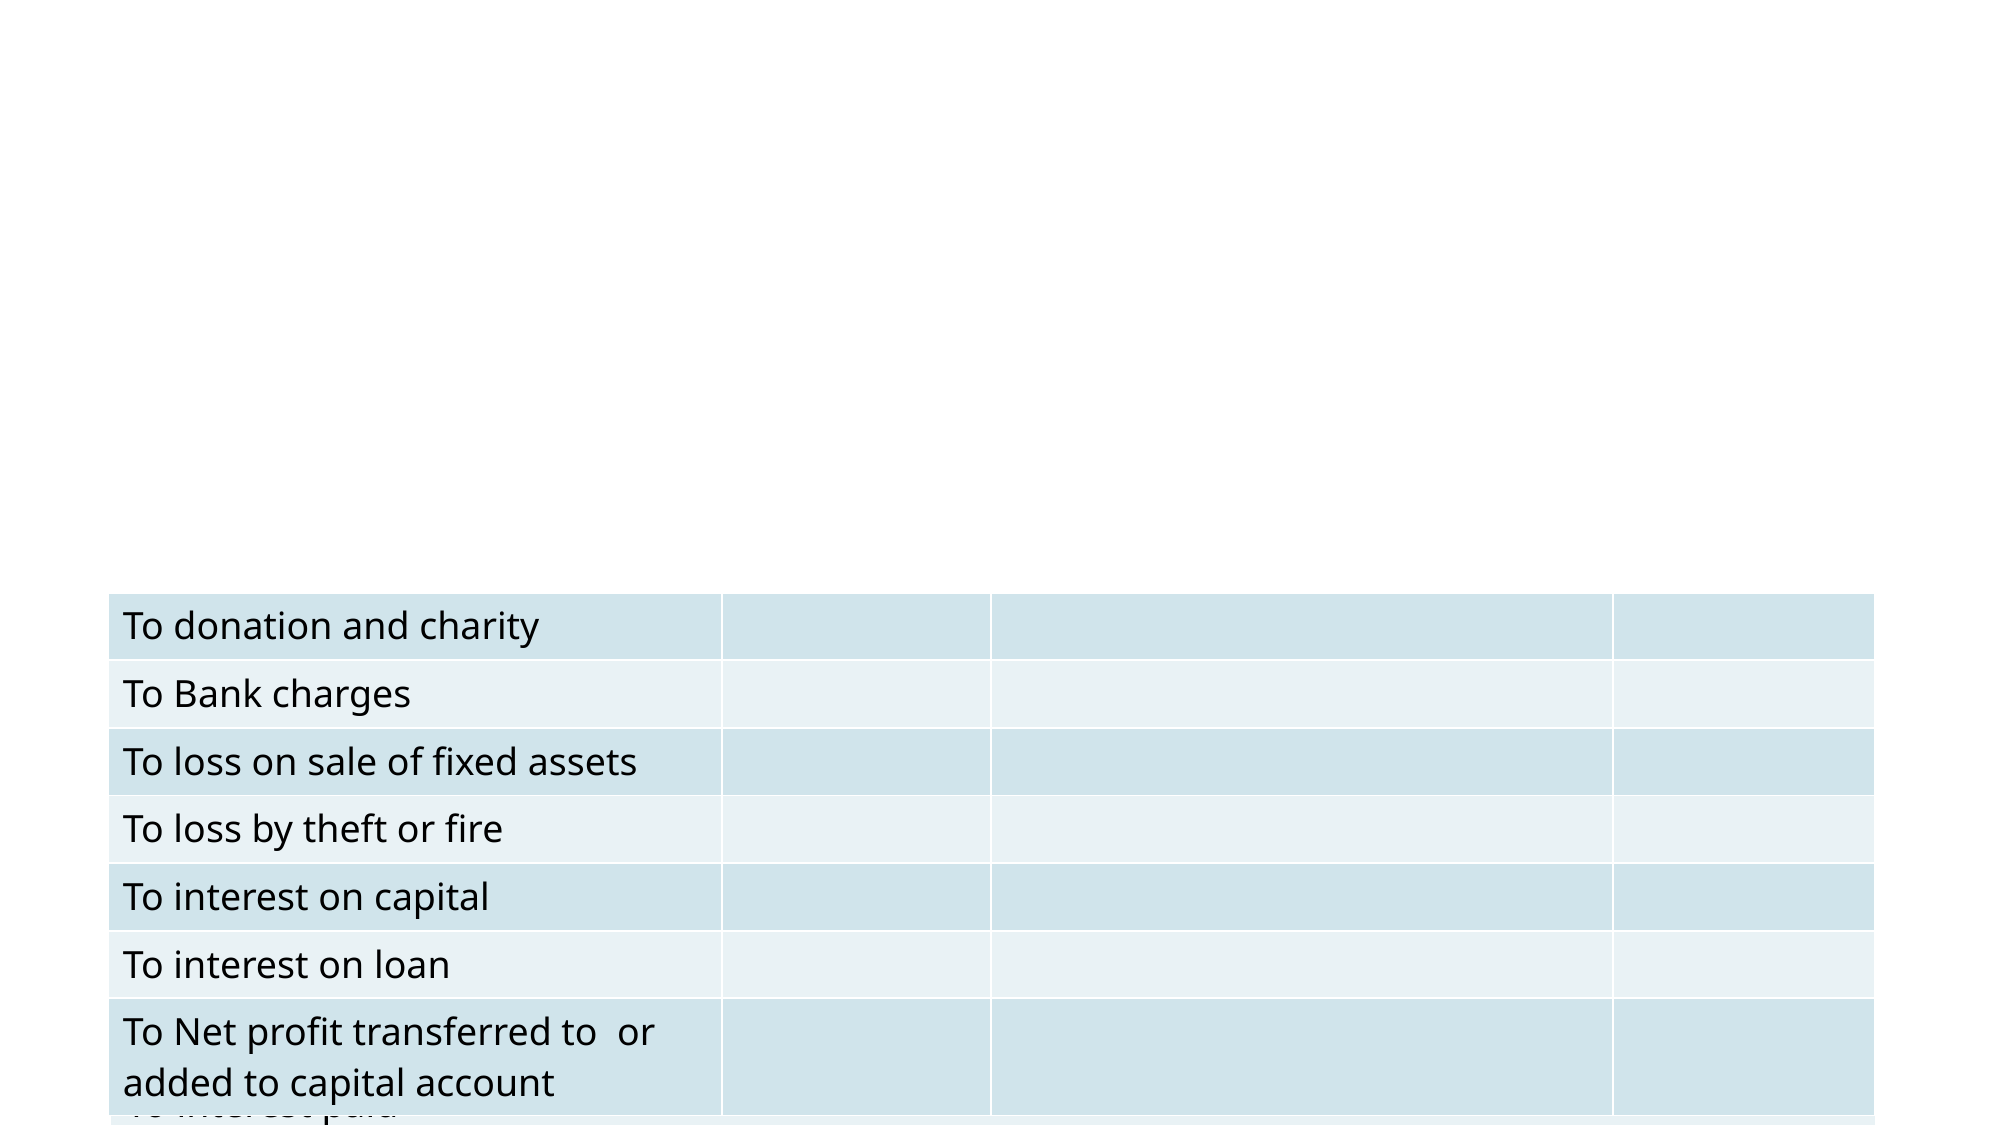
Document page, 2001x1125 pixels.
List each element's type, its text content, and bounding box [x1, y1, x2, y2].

table_cell [723, 932, 990, 997]
table_cell To Net profit transferred to or added to capital account [109, 999, 721, 1115]
table_cell To interest on loan [109, 932, 721, 997]
table_cell [992, 661, 1612, 727]
table_cell [723, 864, 990, 930]
table_cell [724, 1116, 993, 1125]
table_cell [992, 864, 1612, 930]
table_cell [1614, 729, 1874, 795]
table_cell [992, 796, 1612, 862]
table_cell [992, 729, 1612, 795]
table_cell [723, 999, 990, 1115]
table_header [723, 594, 990, 659]
table_cell [1614, 864, 1874, 930]
table_cell [1614, 932, 1874, 997]
table_cell [1615, 1116, 1875, 1125]
table_cell [723, 661, 990, 727]
table_cell To Bank charges [109, 661, 721, 727]
table_header [1614, 594, 1874, 659]
table_cell [723, 796, 990, 862]
table_cell [992, 932, 1612, 997]
table_cell [723, 729, 990, 795]
table_header [992, 594, 1612, 659]
table_cell [993, 1116, 1615, 1125]
table_cell To loss on sale of fixed assets [109, 729, 721, 795]
table_cell [1614, 661, 1874, 727]
table_cell To interest on capital [109, 864, 721, 930]
table_cell [992, 999, 1612, 1115]
table_header To donation and charity [109, 594, 721, 659]
table_cell [1614, 999, 1874, 1115]
table_cell [1614, 796, 1874, 862]
table_cell To loss by theft or fire [109, 796, 721, 862]
table_cell To interest paid [111, 1116, 724, 1125]
